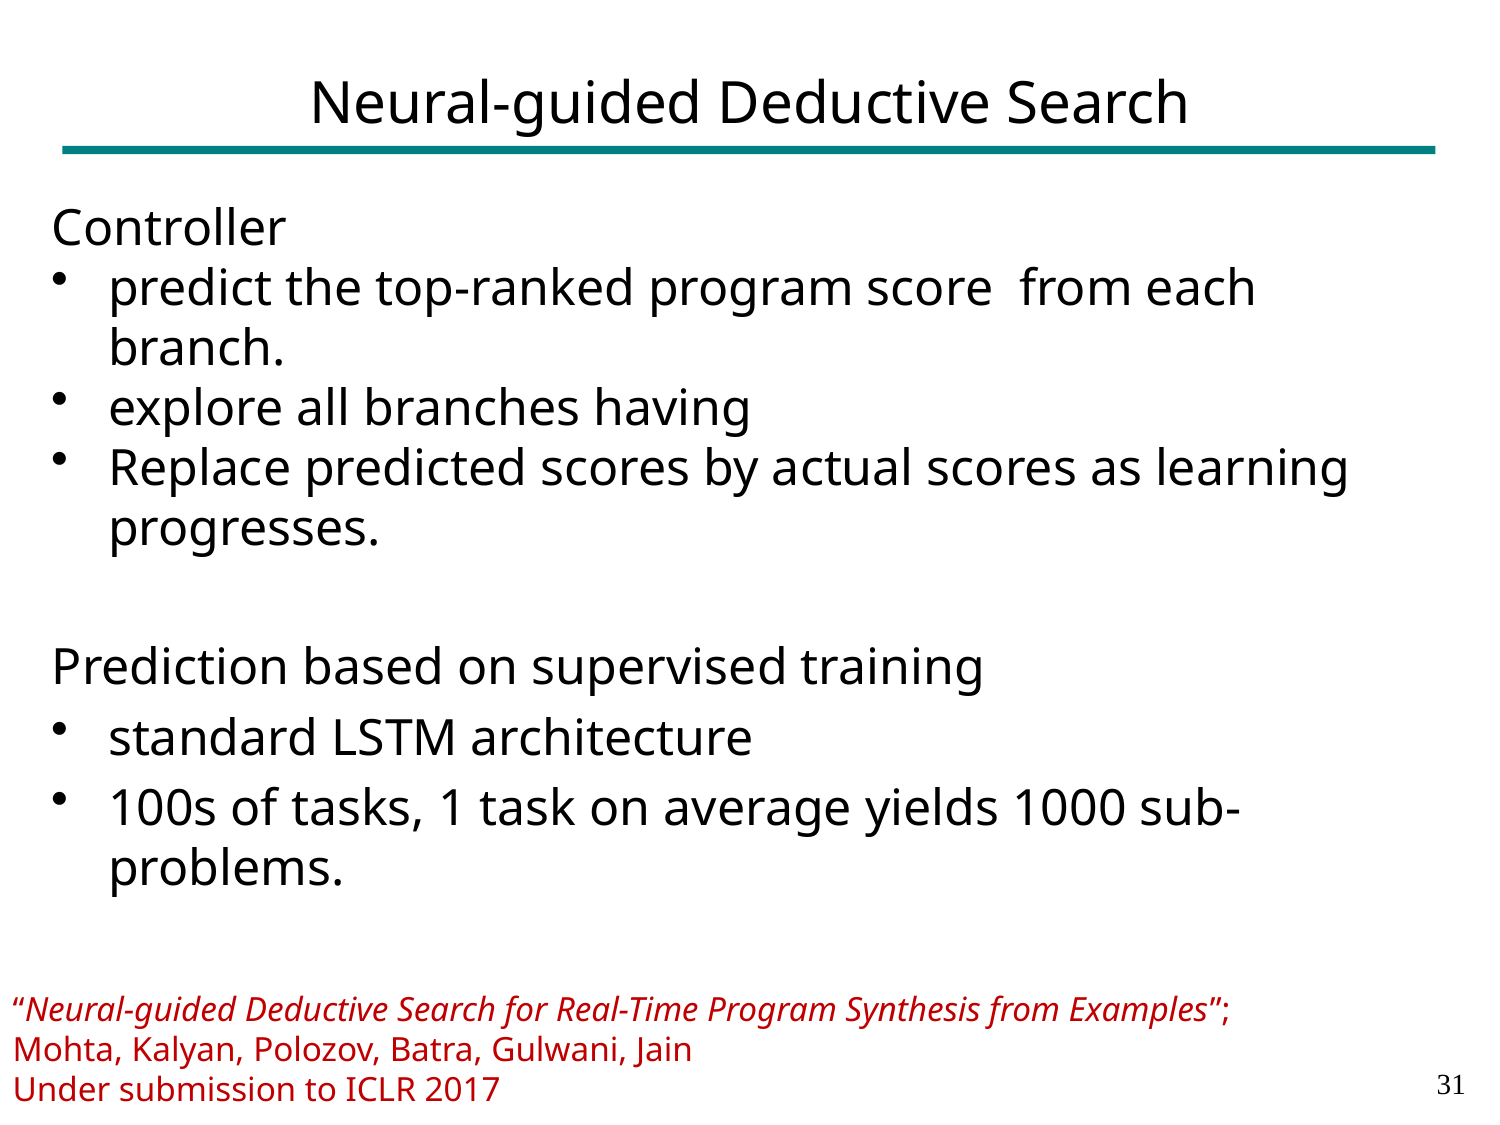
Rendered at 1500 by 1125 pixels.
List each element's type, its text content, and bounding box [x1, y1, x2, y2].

text_box “Neural-guided Deductive Search for Real-Time Program Synthesis from Examples”; Mohta, Kalyan, Polozov, Batra, Gulwani, Jain Under submission to ICLR 2017 [0, 980, 1306, 1116]
slide_number 30 [1168, 1057, 1482, 1121]
title Neural-guided Deductive Search [112, 49, 1388, 151]
